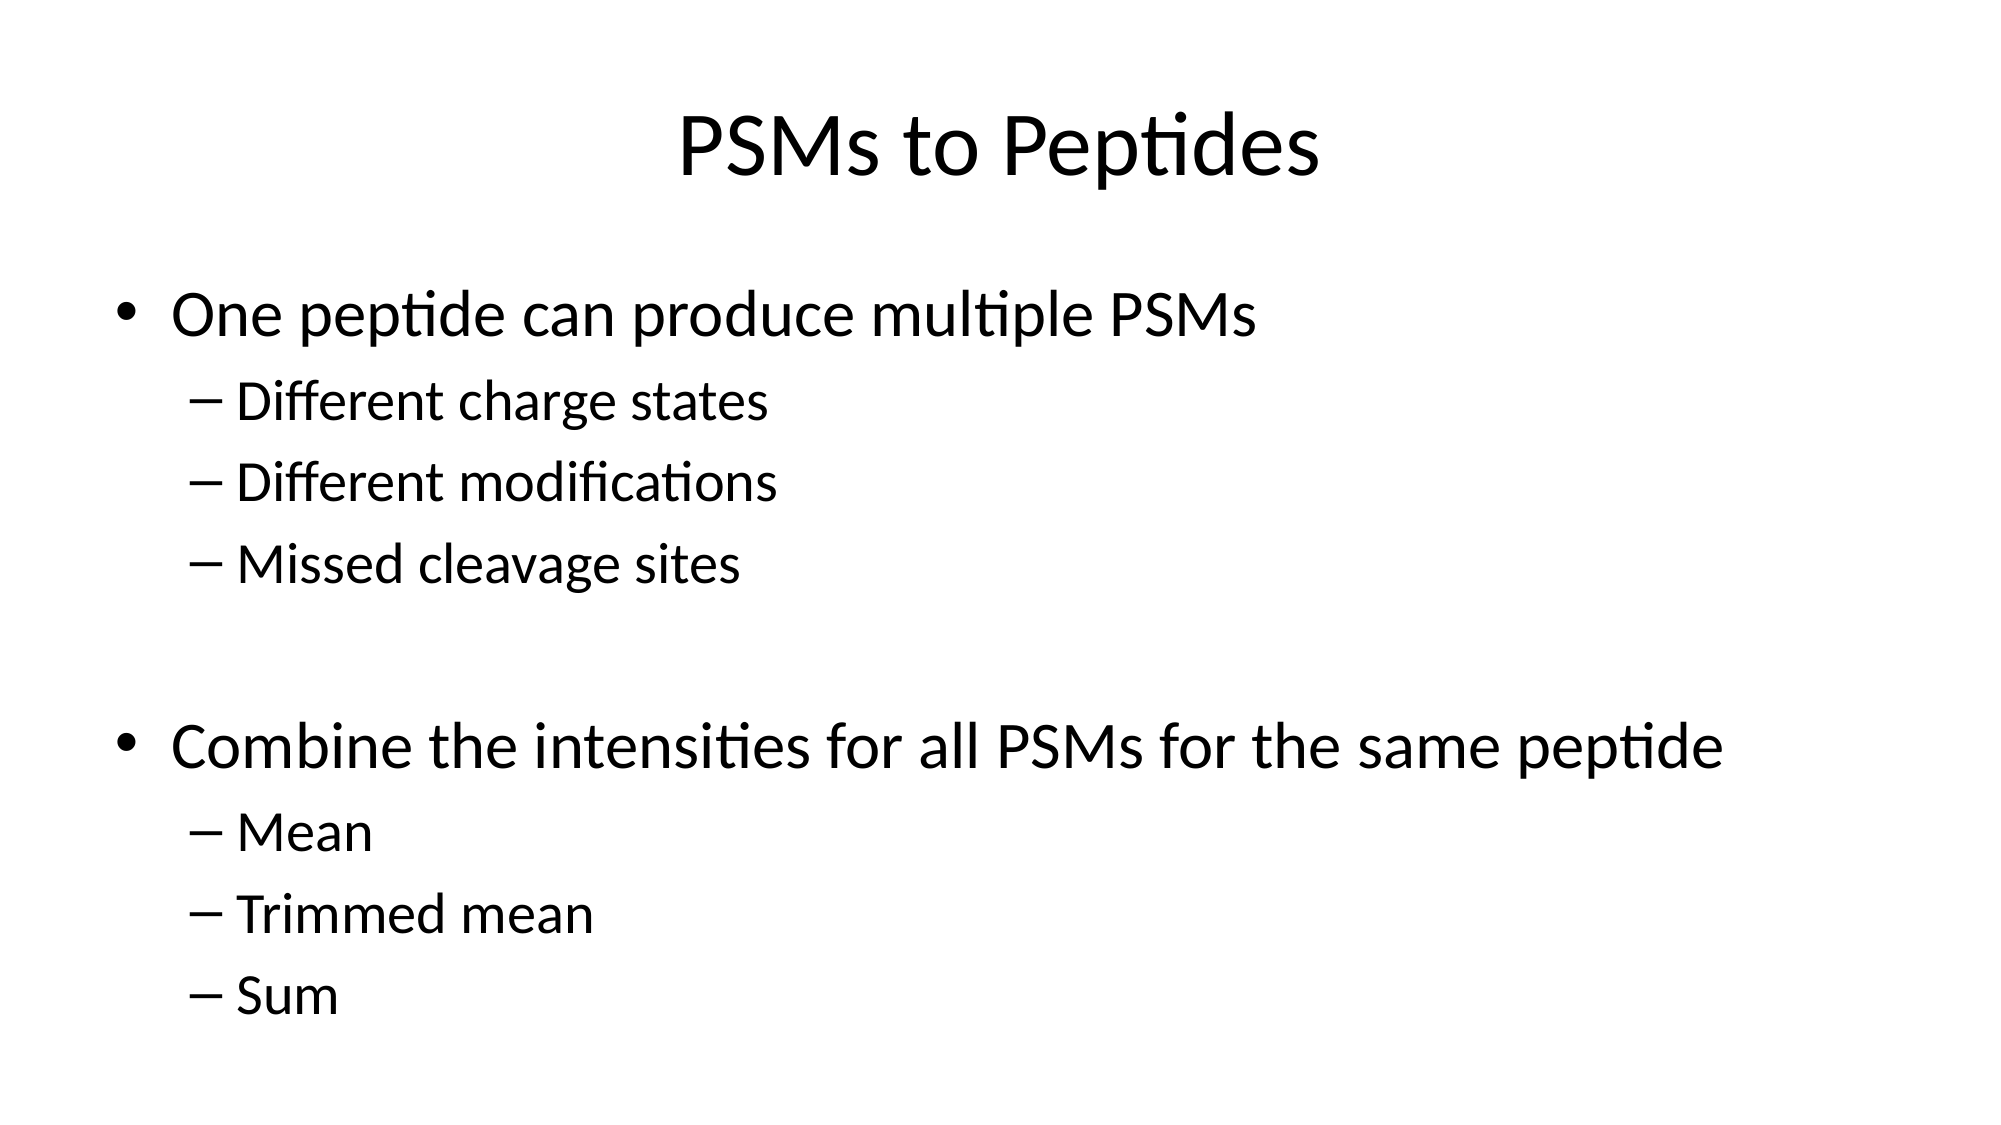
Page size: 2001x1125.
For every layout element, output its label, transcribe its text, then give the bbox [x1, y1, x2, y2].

title PSMs to Peptides [99, 45, 1900, 233]
list One peptide can produce multiple PSMs Different charge states Different modifications Missed cleavage sites Combine the intensities for all PSMs for the same peptide Mean Trimmed mean Sum [99, 262, 1900, 1035]
